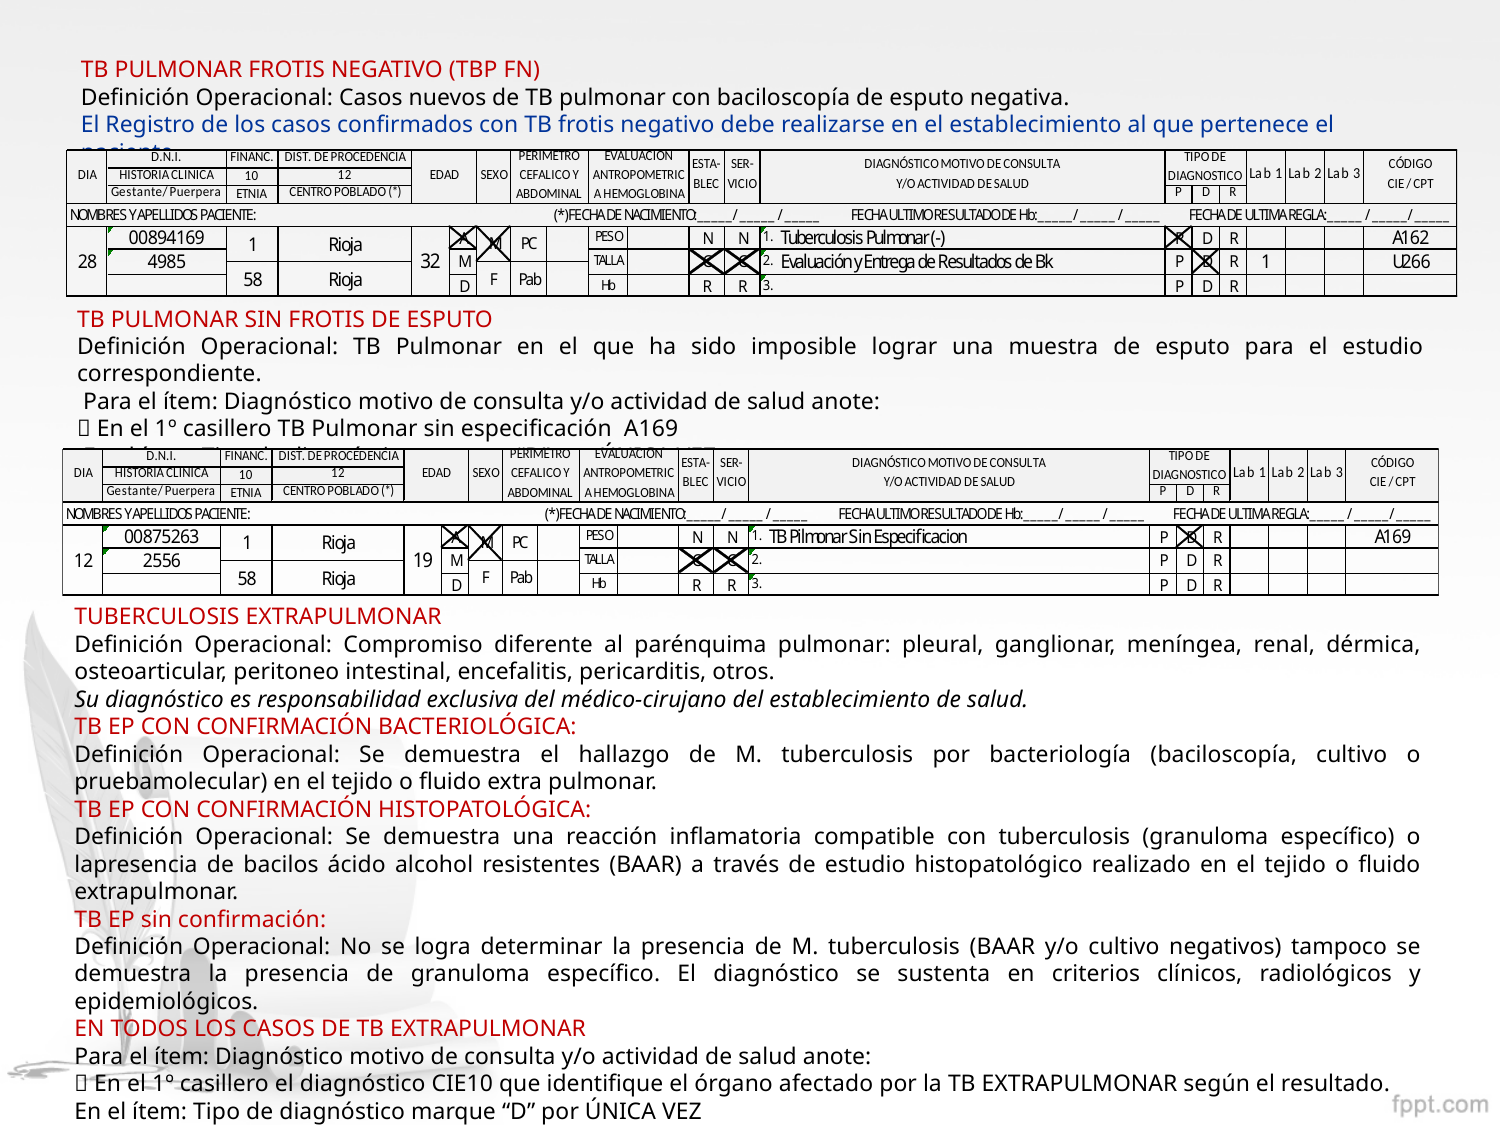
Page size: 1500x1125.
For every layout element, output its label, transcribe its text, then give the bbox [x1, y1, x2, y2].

text_box TB PULMONAR SIN FROTIS DE ESPUTO Definición Operacional: TB Pulmonar en el que ha sido imposible lograr una muestra de esputo para el estudio correspondiente. Para el ítem: Diagnóstico motivo de consulta y/o actividad de salud anote:  En el 1º casillero TB Pulmonar sin especificación A169 En el ítem: Tipo de diagnóstico marque “D” por ÚNICA VEZ [62, 296, 1440, 448]
text_box TB PULMONAR FROTIS NEGATIVO (TBP FN) Definición Operacional: Casos nuevos de TB pulmonar con baciloscopía de esputo negativa. El Registro de los casos confirmados con TB frotis negativo debe realizarse en el establecimiento al que pertenece el paciente. [66, 47, 1436, 149]
picture [62, 448, 1440, 597]
picture [66, 149, 1459, 298]
text_box TUBERCULOSIS EXTRAPULMONAR Definición Operacional: Compromiso diferente al parénquima pulmonar: pleural, ganglionar, meníngea, renal, dérmica, osteoarticular, peritoneo intestinal, encefalitis, pericarditis, otros. Su diagnóstico es responsabilidad exclusiva del médico-cirujano del establecimiento de salud. TB EP CON CONFIRMACIÓN BACTERIOLÓGICA: Definición Operacional: Se demuestra el hallazgo de M. tuberculosis por bacteriología (baciloscopía, cultivo o pruebamolecular) en el tejido o fluido extra pulmonar. TB EP CON CONFIRMACIÓN HISTOPATOLÓGICA: Definición Operacional: Se demuestra una reacción inflamatoria compatible con tuberculosis (granuloma específico) o lapresencia de bacilos ácido alcohol resistentes (BAAR) a través de estudio histopatológico realizado en el tejido o fluido extrapulmonar. TB EP sin confirmación: Definición Operacional: No se logra determinar la presencia de M. tuberculosis (BAAR y/o cultivo negativos) tampoco se demuestra la presencia de granuloma específico. El diagnóstico se sustenta en criterios clínicos, radiológicos y epidemiológicos. EN TODOS LOS CASOS DE TB EXTRAPULMONAR Para el ítem: Diagnóstico motivo de consulta y/o actividad de salud anote:  En el 1º casillero el diagnóstico CIE10 que identifique el órgano afectado por la TB EXTRAPULMONAR según el resultado. En el ítem: Tipo de diagnóstico marque “D” por ÚNICA VEZ [59, 594, 1438, 1125]
